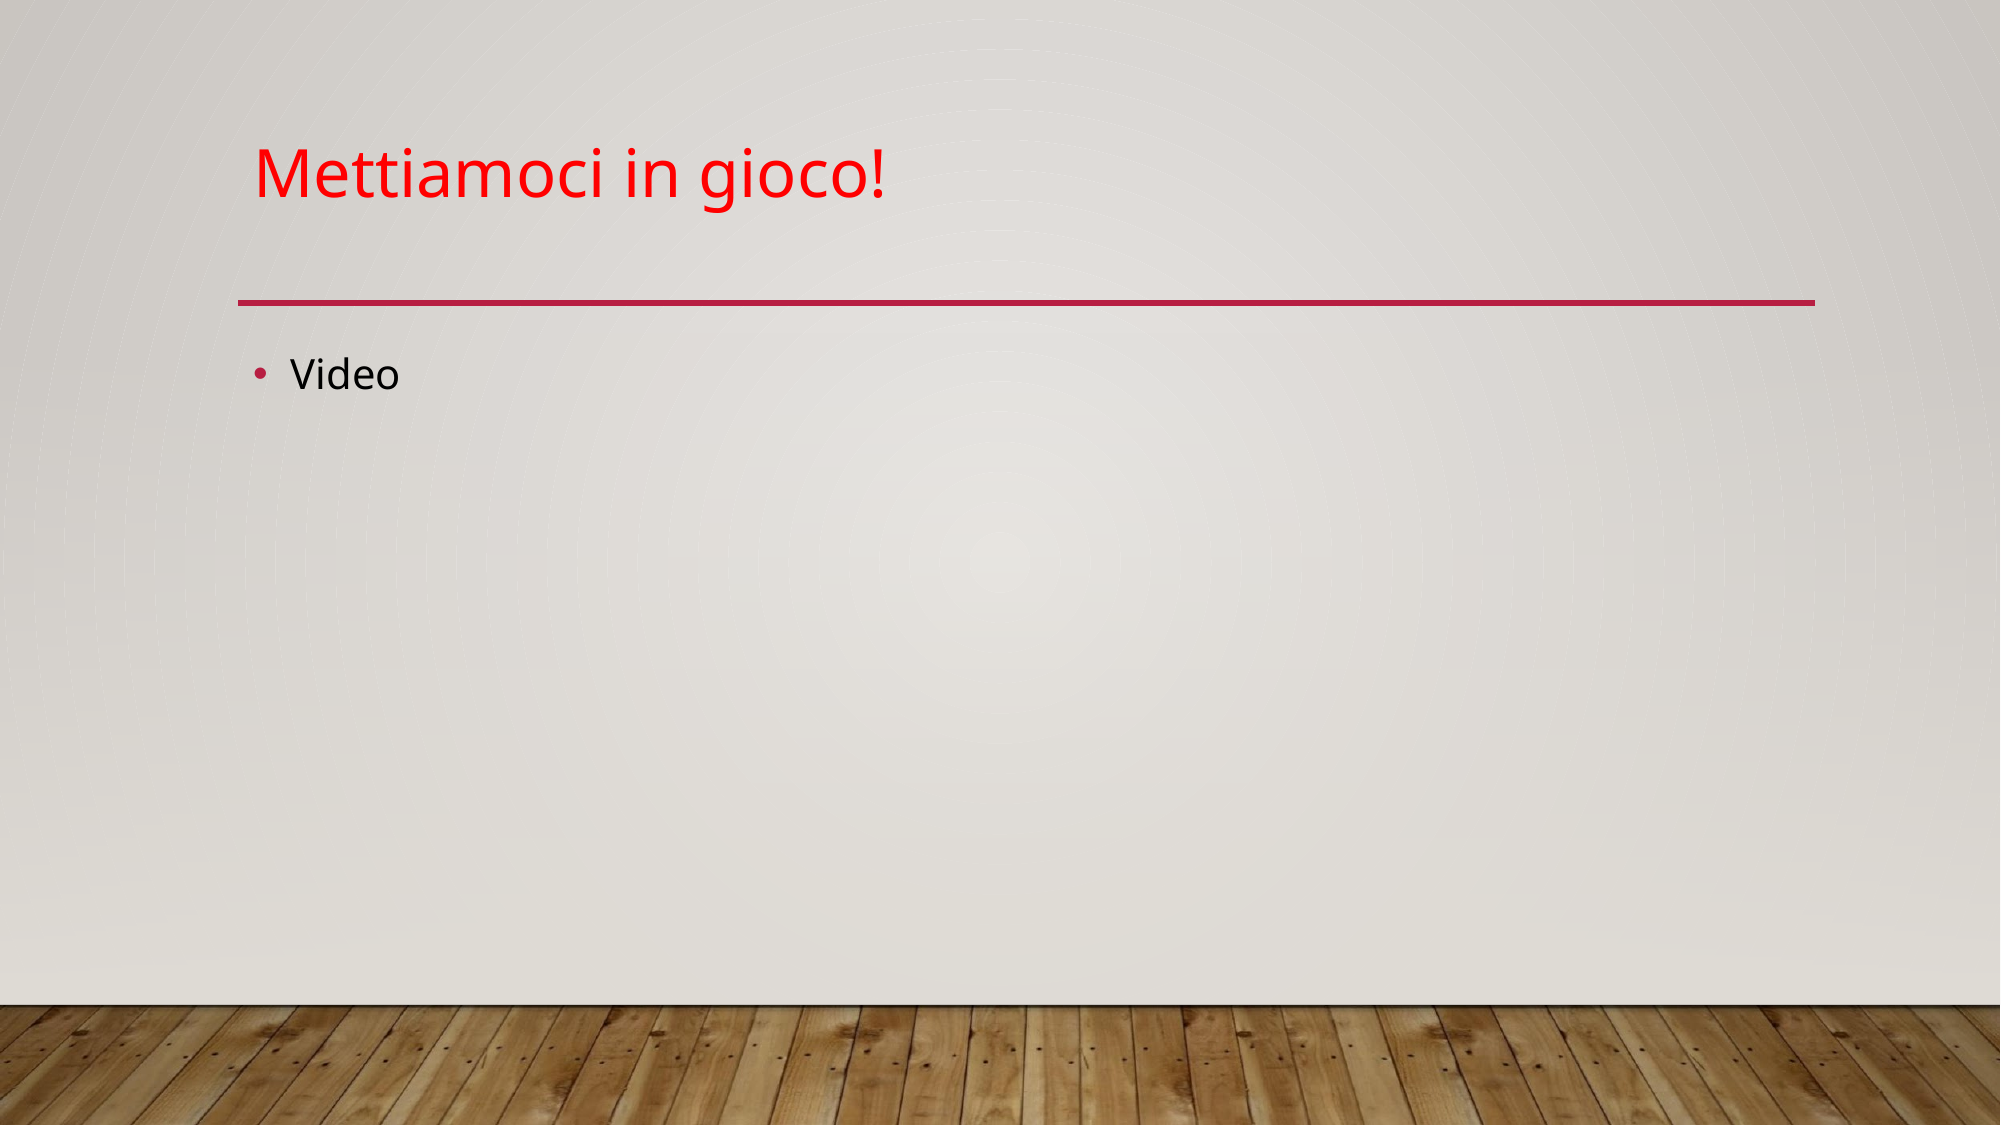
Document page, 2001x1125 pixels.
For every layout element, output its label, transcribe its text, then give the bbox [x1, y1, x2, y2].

picture [0, 1005, 2000, 1125]
list Video [238, 330, 1814, 897]
title Mettiamoci in gioco! [238, 131, 1814, 305]
